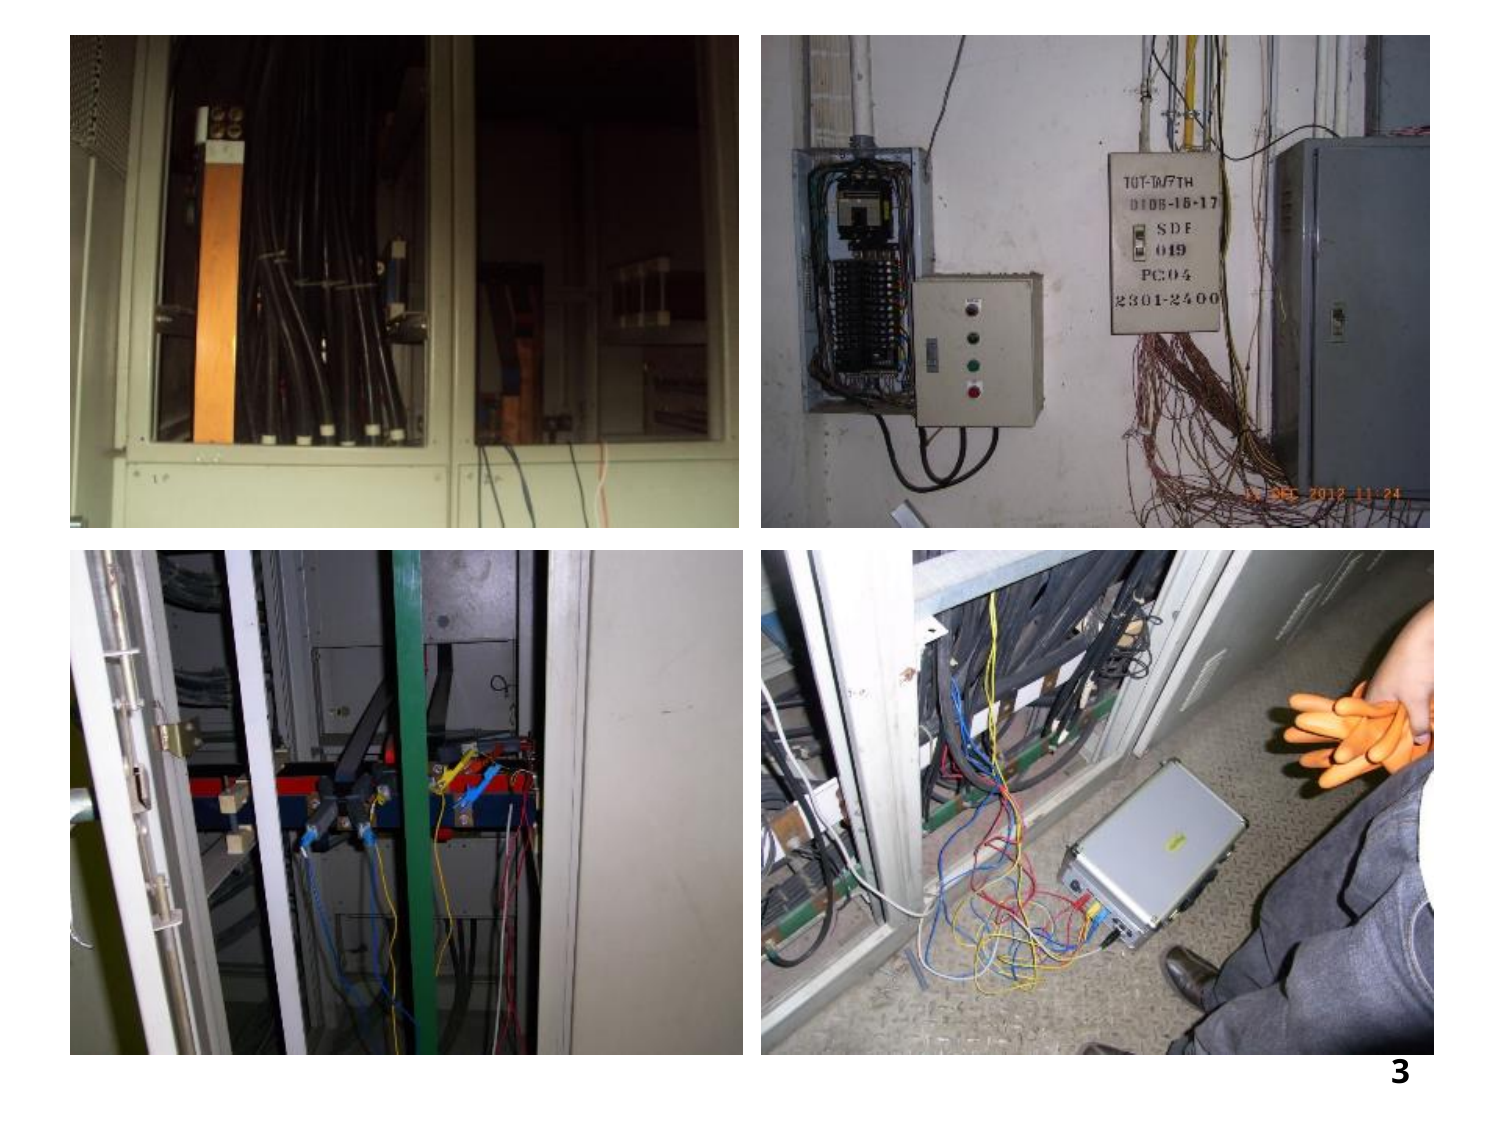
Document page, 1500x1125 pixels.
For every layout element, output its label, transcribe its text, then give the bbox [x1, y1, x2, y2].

slide_number 3 [1074, 1063, 1425, 1103]
picture [761, 550, 1434, 1055]
picture [70, 34, 739, 528]
picture [70, 550, 743, 1055]
picture [761, 34, 1430, 528]
